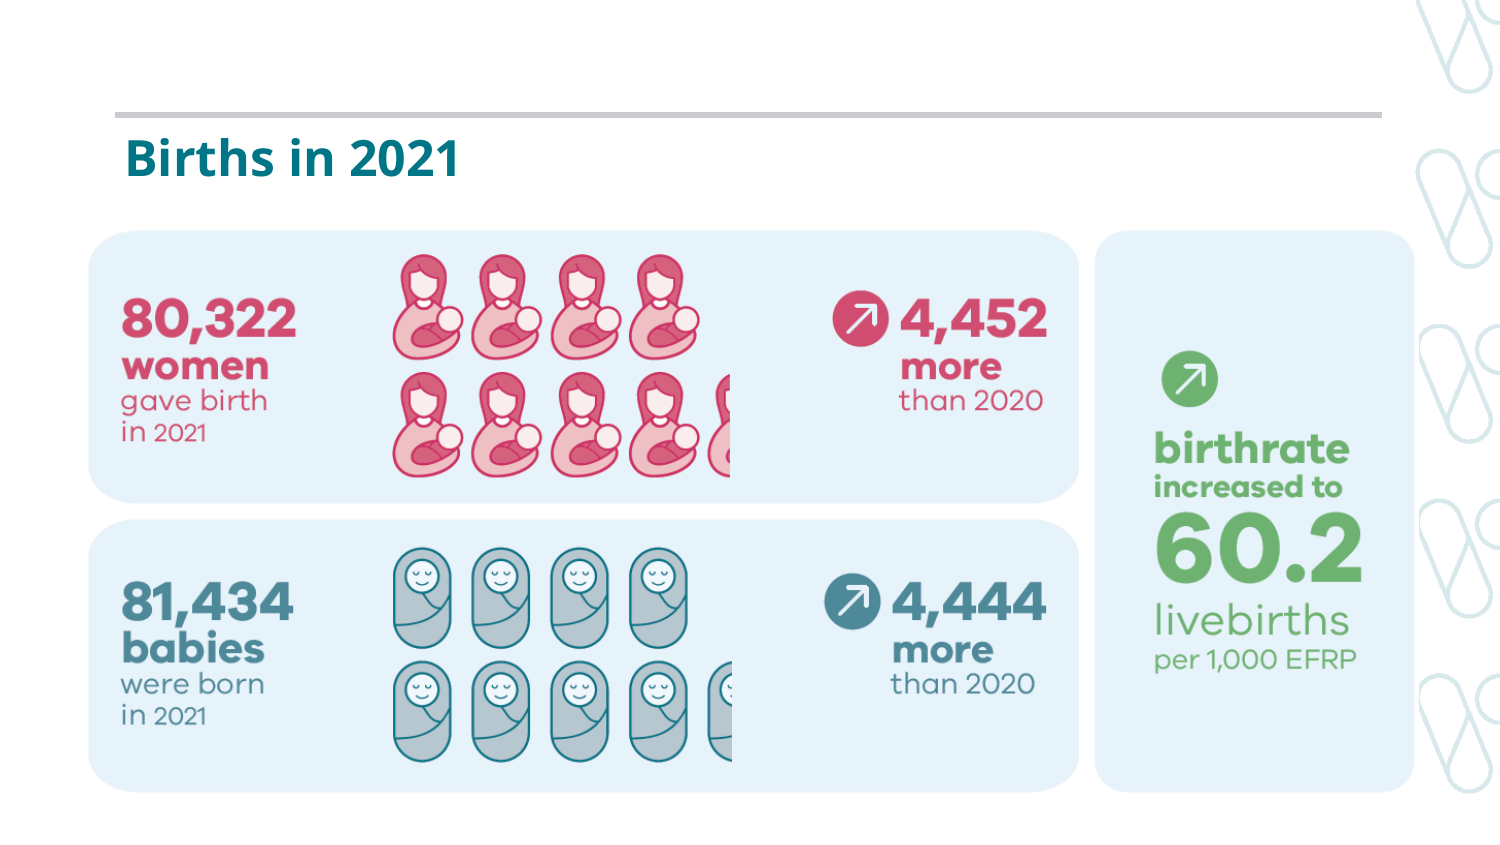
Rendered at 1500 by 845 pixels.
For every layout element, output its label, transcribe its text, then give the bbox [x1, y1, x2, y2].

picture [0, 0, 1500, 845]
title Births in 2021 [118, 124, 1389, 220]
